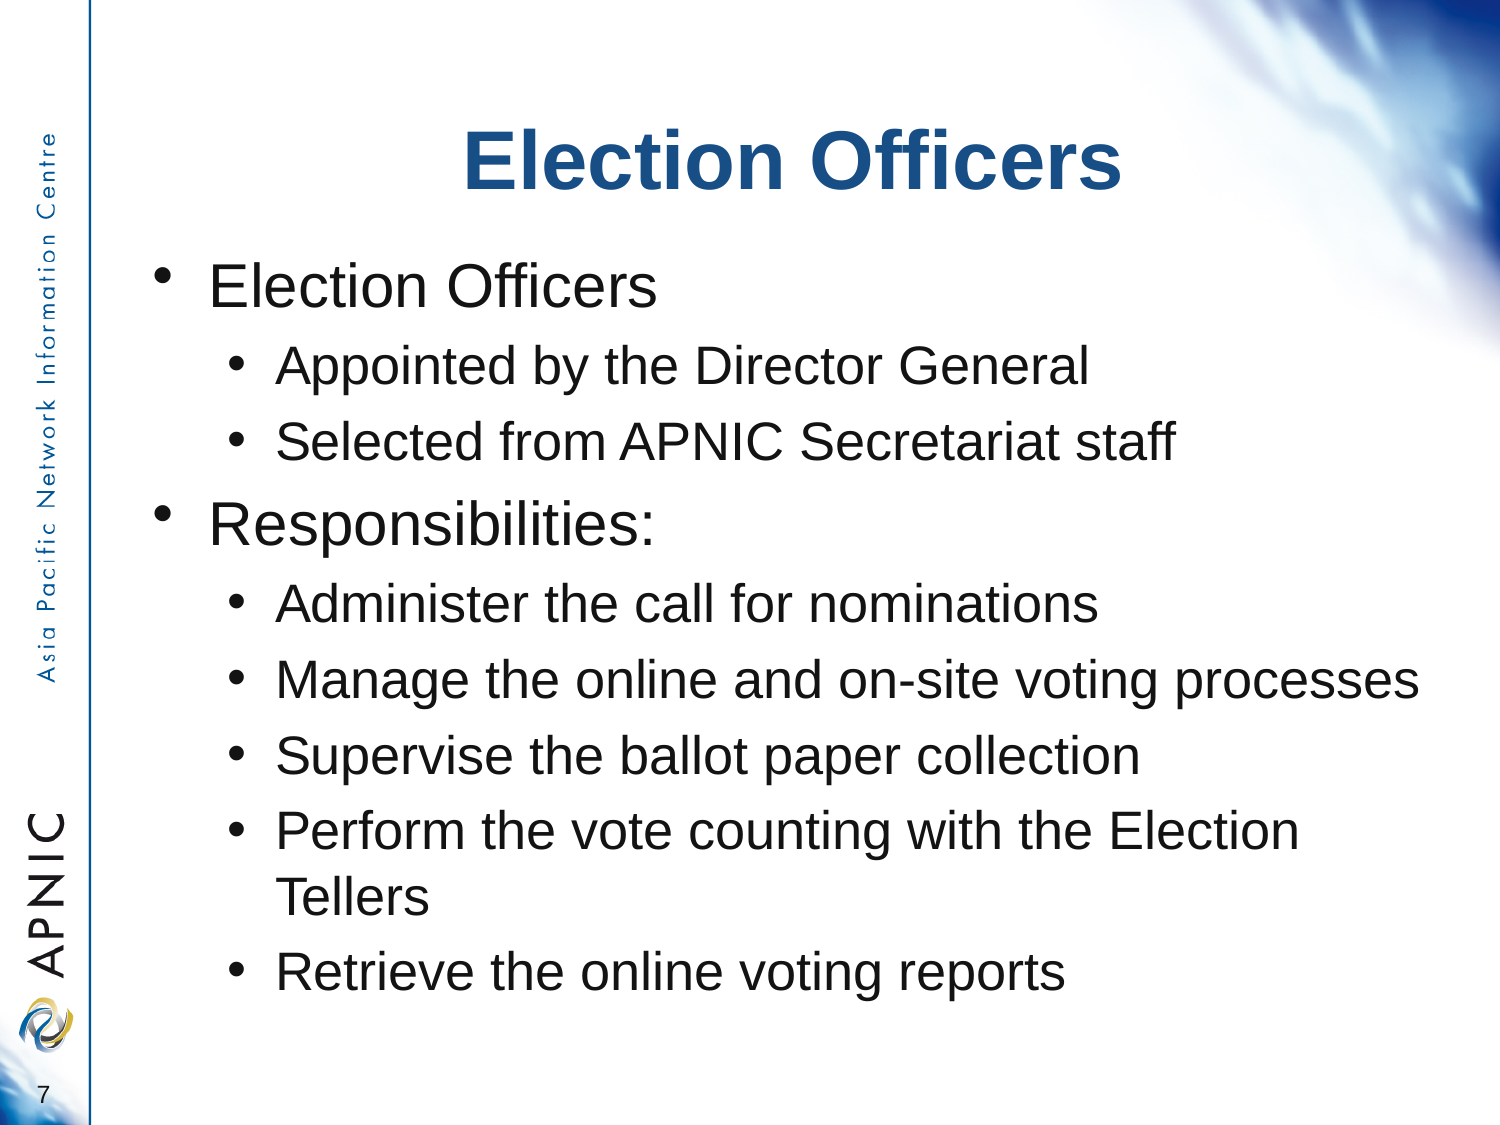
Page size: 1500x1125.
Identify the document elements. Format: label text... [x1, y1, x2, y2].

slide_number 7 [0, 1062, 88, 1125]
title Election Officers [137, 62, 1451, 237]
picture [0, 0, 1500, 1125]
list Election Officers Appointed by the Director General Selected from APNIC Secretariat staff Responsibilities: Administer the call for nominations Manage the online and on-site voting processes Supervise the ballot paper collection Perform the vote counting with the Election Tellers Retrieve the online voting reports [137, 237, 1451, 1076]
